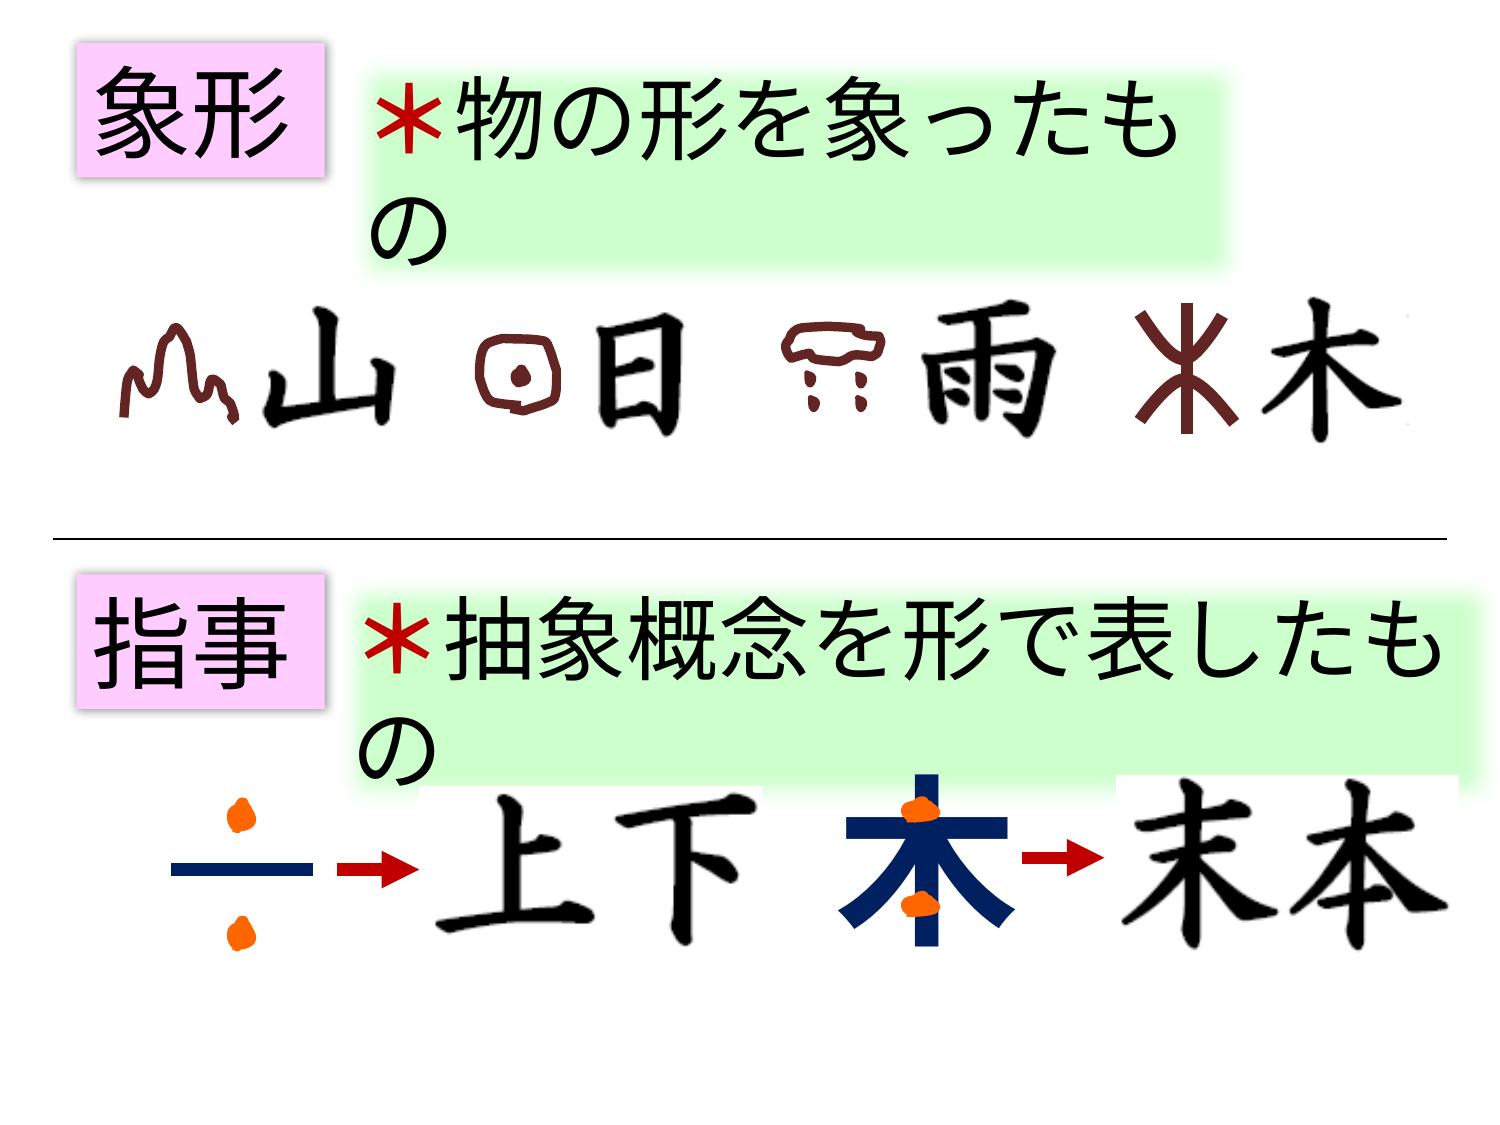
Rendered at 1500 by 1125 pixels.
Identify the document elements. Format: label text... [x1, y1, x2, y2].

text_box ＊物の形を象ったもの [384, 90, 1213, 256]
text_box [1139, 302, 1235, 434]
text_box １６０字 [367, 605, 1472, 780]
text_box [477, 337, 555, 412]
text_box ということで [360, 598, 1479, 787]
picture [1245, 290, 1409, 454]
text_box 挨拶 [372, 78, 1225, 268]
text_box ※2020年度より [379, 85, 1219, 261]
picture [241, 290, 413, 445]
picture [560, 290, 715, 455]
picture [903, 290, 1070, 455]
text_box [904, 894, 937, 914]
picture [418, 786, 763, 953]
text_box [363, 601, 1476, 784]
text_box 指事 [76, 574, 325, 709]
text_box 象形 [76, 42, 325, 178]
text_box [904, 800, 937, 819]
text_box 「挨」も「拶」も、「押す」という意味で 「挨拶」は、大勢の人が前に出ようと 押し合うことを言う、とのこと [358, 596, 1482, 790]
text_box [123, 326, 236, 423]
text_box 複体 [375, 81, 1222, 265]
text_box [230, 919, 253, 948]
text_box ＊抽象概念を形で表したもの [373, 610, 1467, 775]
text_box 木 [820, 739, 1046, 975]
text_box [230, 801, 253, 830]
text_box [785, 325, 882, 412]
picture [1115, 774, 1459, 965]
